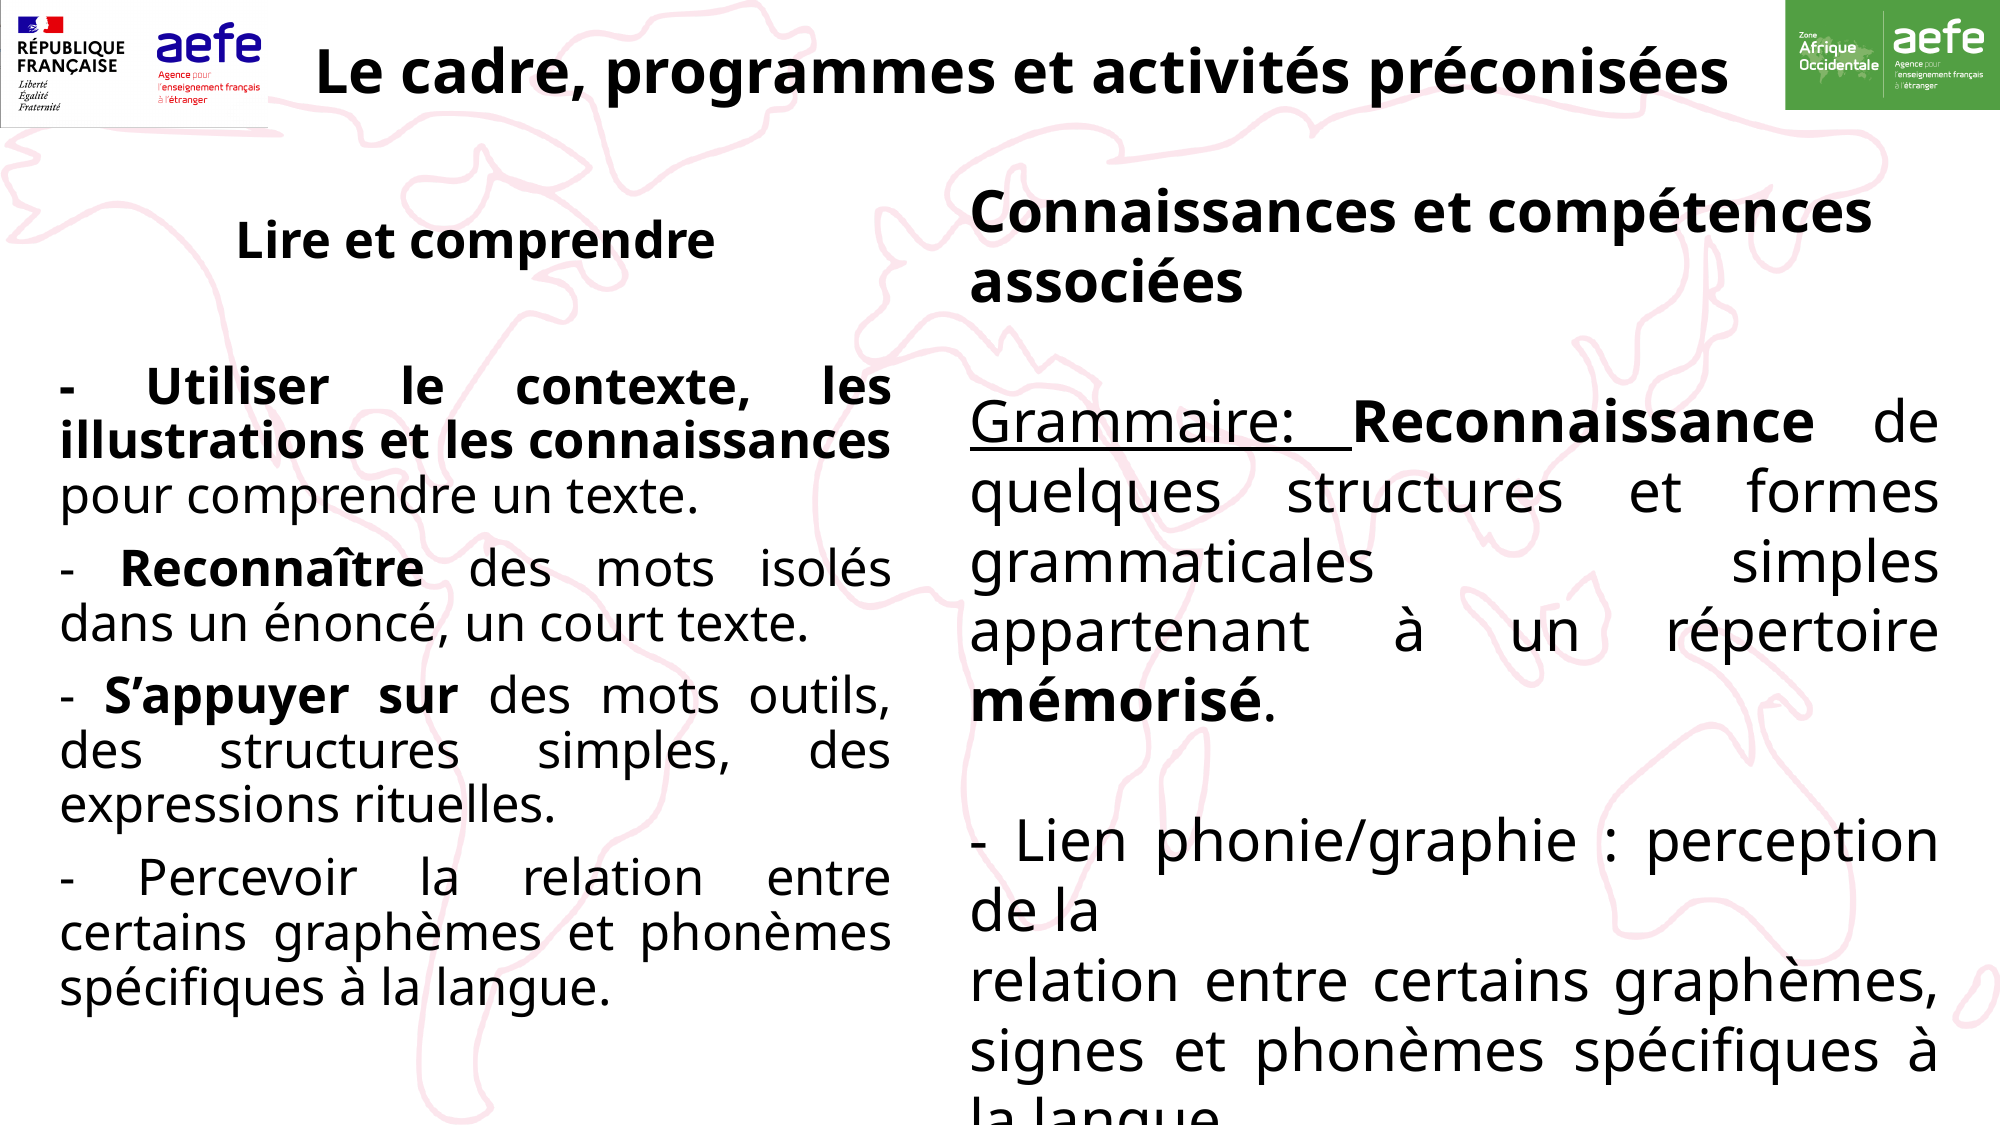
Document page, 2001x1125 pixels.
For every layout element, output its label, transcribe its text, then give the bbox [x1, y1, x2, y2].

title Le cadre, programmes et activités préconisées [299, 3, 1754, 144]
list Lire et comprendre - Utiliser le contexte, les illustrations et les connaissances pour comprendre un texte. - Reconnaître des mots isolés dans un énoncé, un court texte. - S’appuyer sur des mots outils, des structures simples, des expressions rituelles. - Percevoir la relation entre certains graphèmes et phonèmes spécifiques à la langue. [44, 207, 909, 1074]
text_box Connaissances et compétences associées Grammaire: Reconnaissance de quelques structures et formes grammaticales simples appartenant à un répertoire mémorisé. - Lien phonie/graphie : perception de la relation entre certains graphèmes, signes et phonèmes spécifiques à la langue. [955, 166, 1956, 1125]
picture [1785, 0, 2000, 110]
picture [0, 0, 268, 128]
